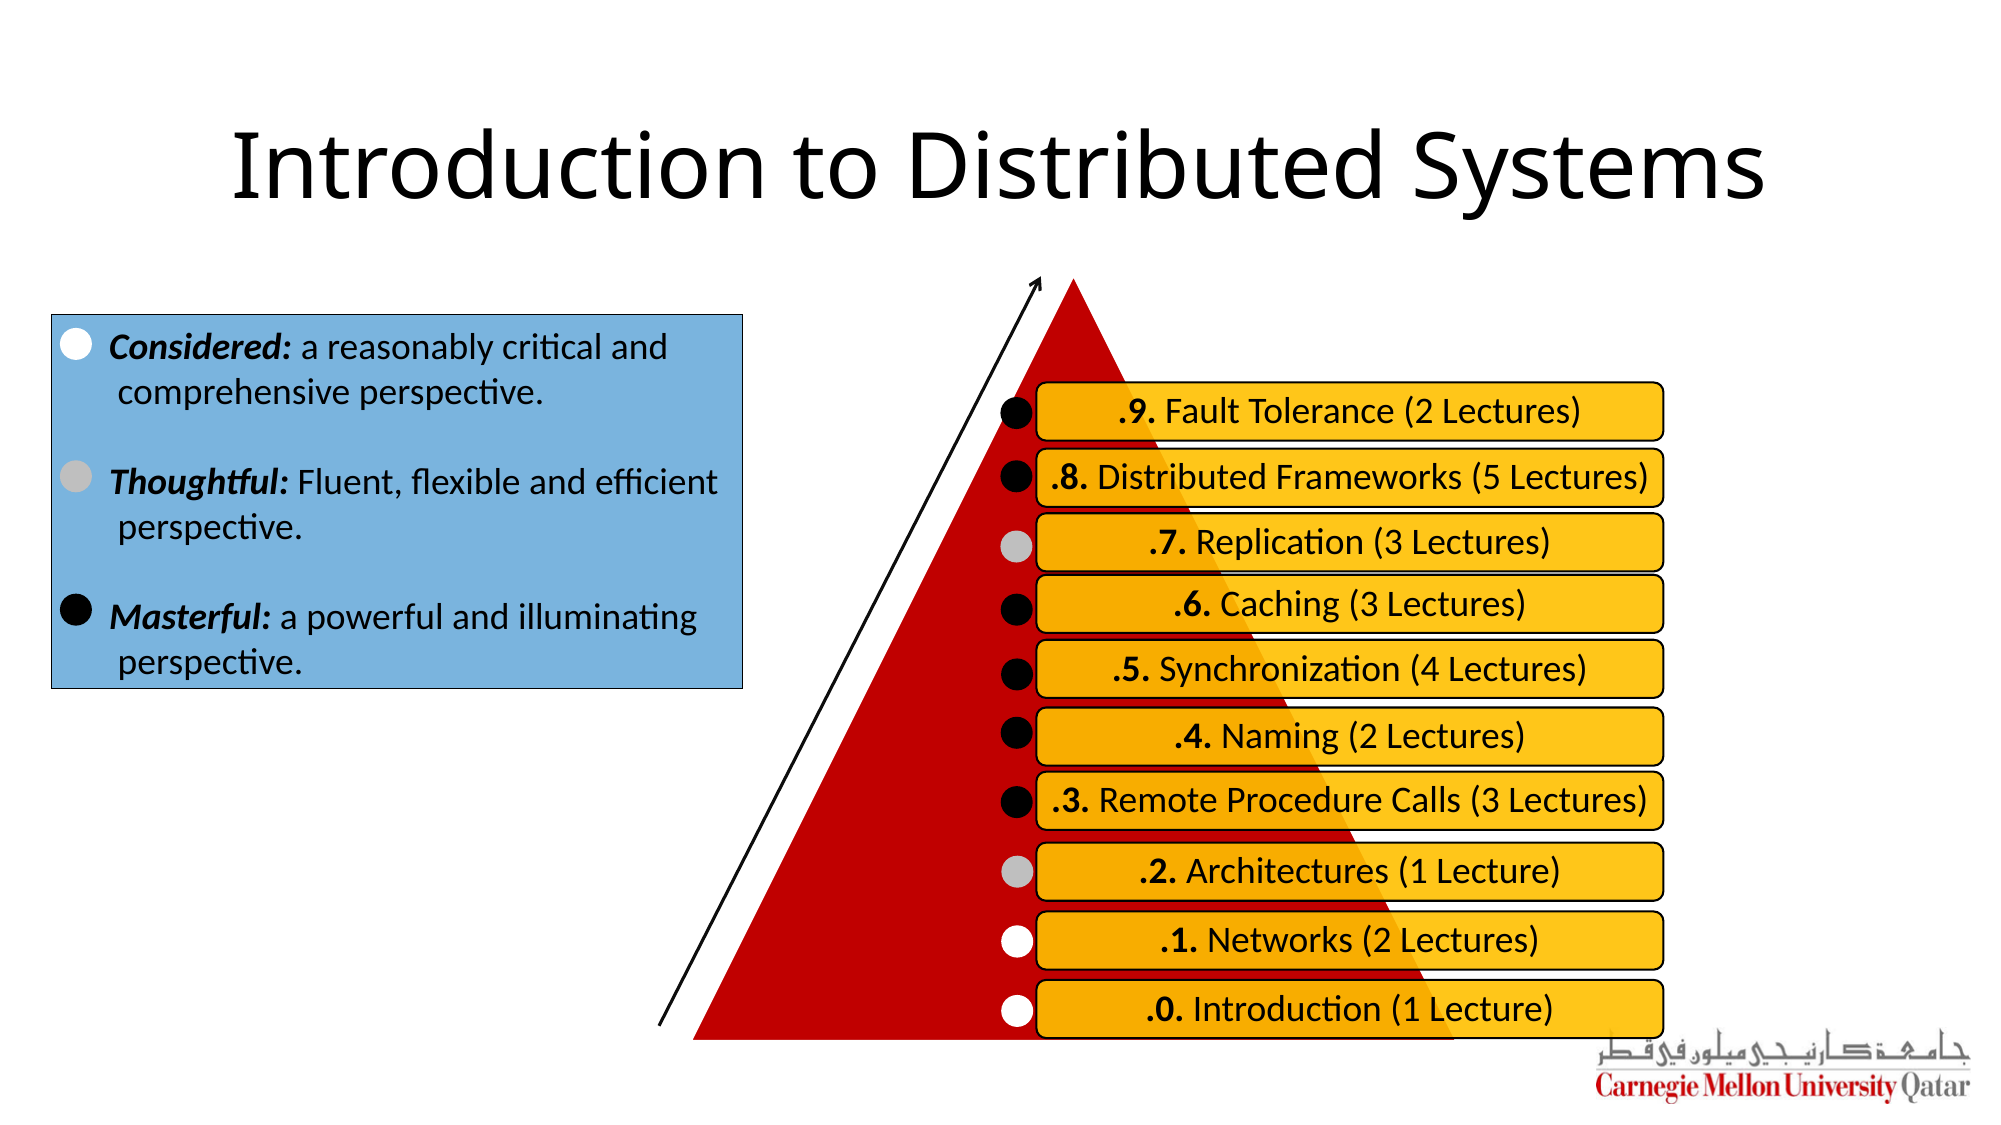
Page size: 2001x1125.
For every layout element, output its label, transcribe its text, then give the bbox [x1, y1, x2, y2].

text_box .8. Distributed Frameworks (5 Lectures) [1041, 447, 1665, 508]
text_box [59, 327, 92, 360]
text_box .5. Synchronization (4 Lectures) [1041, 638, 1665, 699]
text_box [1041, 634, 1256, 639]
text_box [1041, 766, 1322, 771]
text_box .1. Networks (2 Lectures) [1041, 910, 1665, 971]
title Introduction to Distributed Systems [137, 59, 1863, 278]
text_box [59, 593, 92, 626]
text_box [1041, 831, 1358, 842]
text_box .3. Remote Procedure Calls (3 Lectures) [1041, 770, 1665, 831]
text_box [689, 1026, 1458, 1042]
text_box [1041, 508, 1193, 513]
text_box .4. Naming (2 Lectures) [1041, 706, 1665, 767]
text_box [1041, 901, 1392, 911]
text_box .6. Caching (3 Lectures) [1041, 573, 1665, 634]
text_box [1041, 970, 1426, 979]
text_box .9. Fault Tolerance (2 Lectures) [1041, 381, 1665, 442]
text_box [1041, 273, 1128, 382]
text_box [1041, 441, 1161, 448]
text_box Considered: a reasonably critical and comprehensive perspective. Thoughtful: Fluent, flexible and efficient perspective. Masterful: a powerful and illuminating perspective. [51, 314, 658, 689]
picture [1596, 1027, 1971, 1104]
text_box [59, 460, 92, 493]
text_box [1041, 699, 1290, 707]
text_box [658, 276, 1041, 1026]
text_box .7. Replication (3 Lectures) [1041, 512, 1665, 573]
text_box .2. Architectures (1 Lecture) [1041, 841, 1665, 902]
text_box .0. Introduction (1 Lecture) [1035, 978, 1665, 1040]
